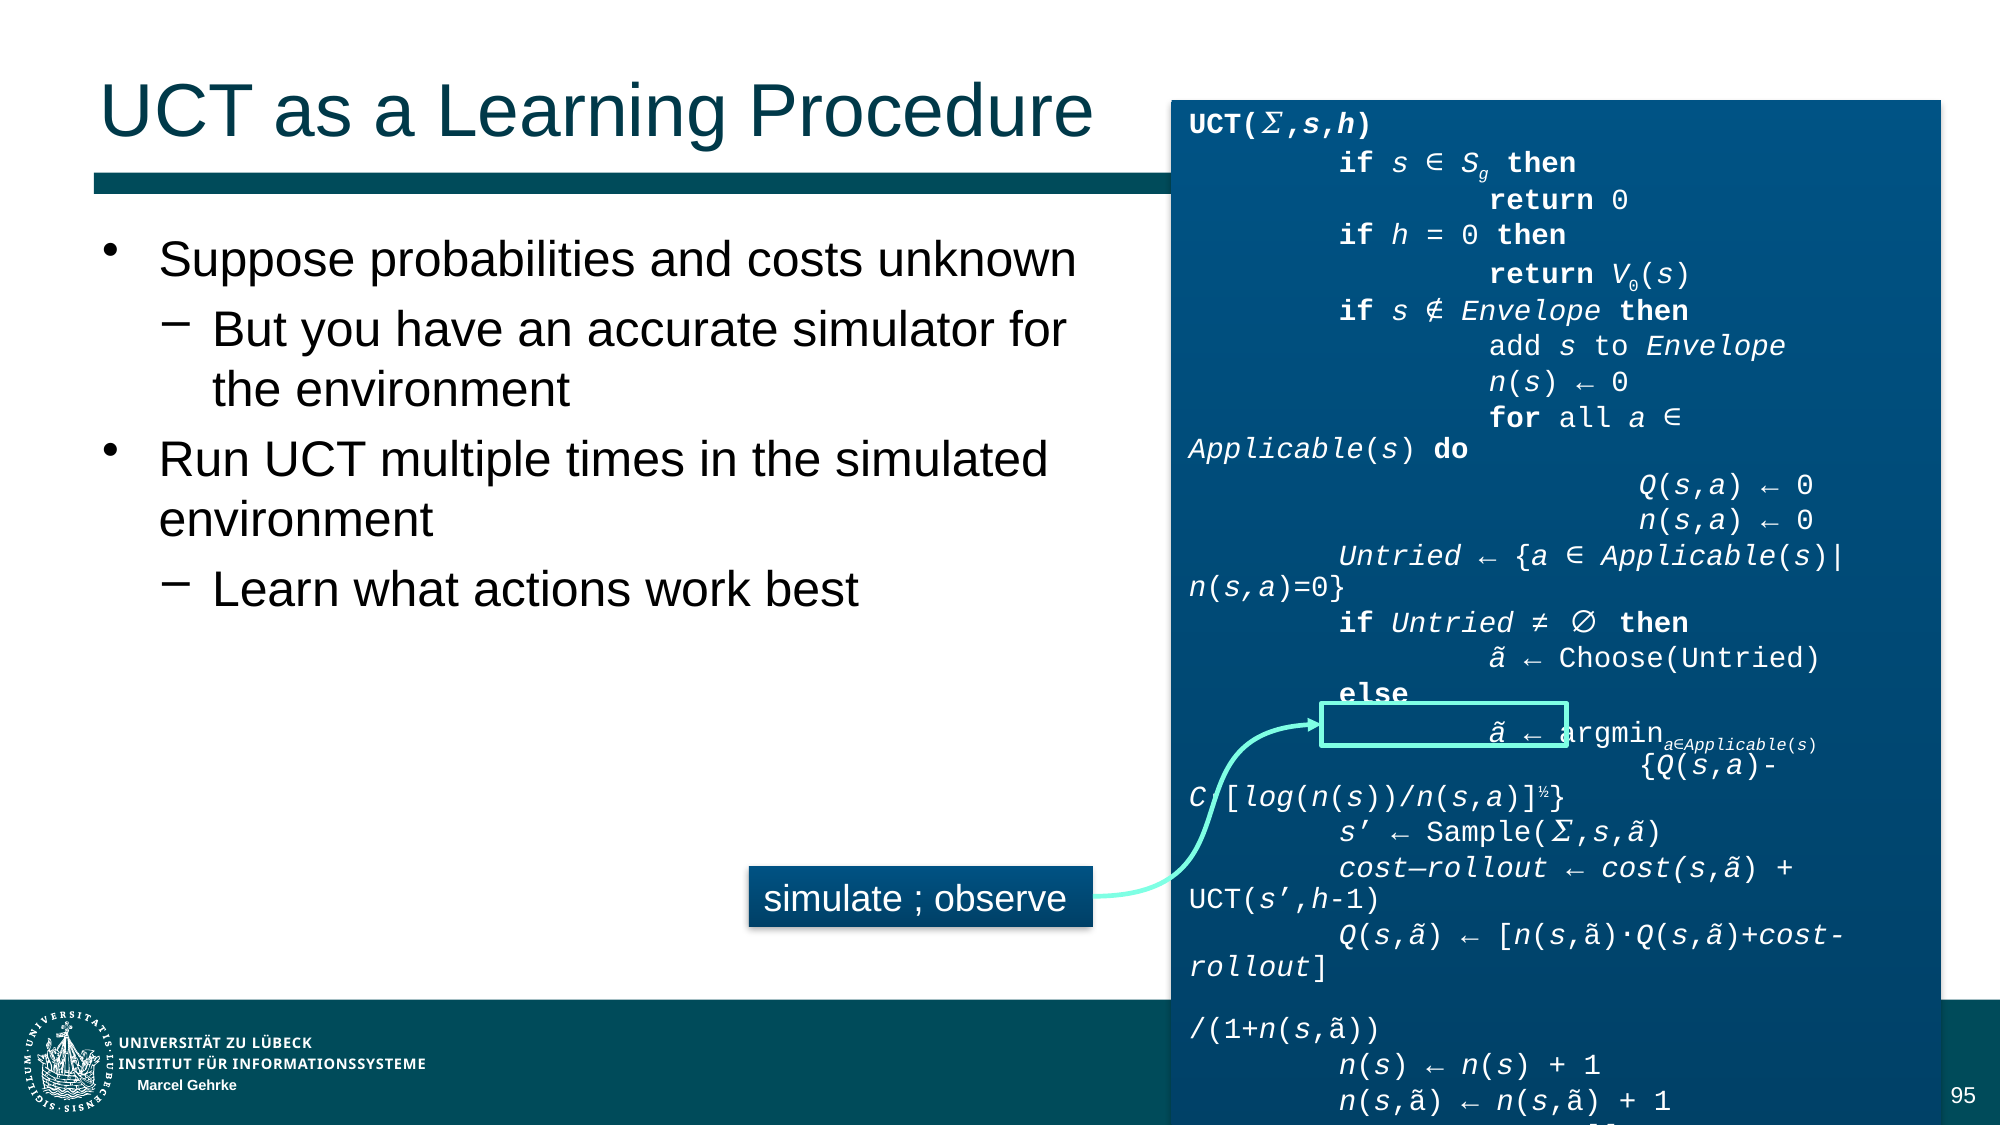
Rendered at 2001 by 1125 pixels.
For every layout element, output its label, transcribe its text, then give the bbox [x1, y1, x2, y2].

title UCT as a Learning Procedure [99, 52, 1919, 161]
slide_number Foundation [1947, 1073, 2000, 1106]
footer Marcel Gehrke [0, 1068, 504, 1101]
text_box [1321, 703, 1567, 746]
list Suppose probabilities and costs unknown But you have an accurate simulator for the environment Run UCT multiple times in the simulated environment Learn what actions work best [102, 218, 1122, 971]
text_box UCT(𝛴,s,h) if s ∈ Sg then return 0 if h = 0 then return V0(s) if s ∉ Envelope then add s to Envelope n(s) ← 0 for all a ∈ Applicable(s) do Q(s,a) ← 0 n(s,a) ← 0 Untried ← {a ∈ Applicable(s)| n(s,a)=0} if Untried ≠ ∅ then ã ← Choose(Untried) else ã ← argmina∈Applicable(s) {Q(s,a)-C⋅[log(n(s))/n(s,a)]½} s’ ← Sample(𝛴,s,ã) cost—rollout ← cost(s,ã) + UCT(s’,h-1) Q(s,ã) ← [n(s,ã)⋅Q(s,ã)+cost-rollout] /(1+n(s,ã)) n(s) ← n(s) + 1 n(s,ã) ← n(s,ã) + 1 return cost-rollout [1171, 100, 1941, 1125]
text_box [1120, 724, 1322, 897]
